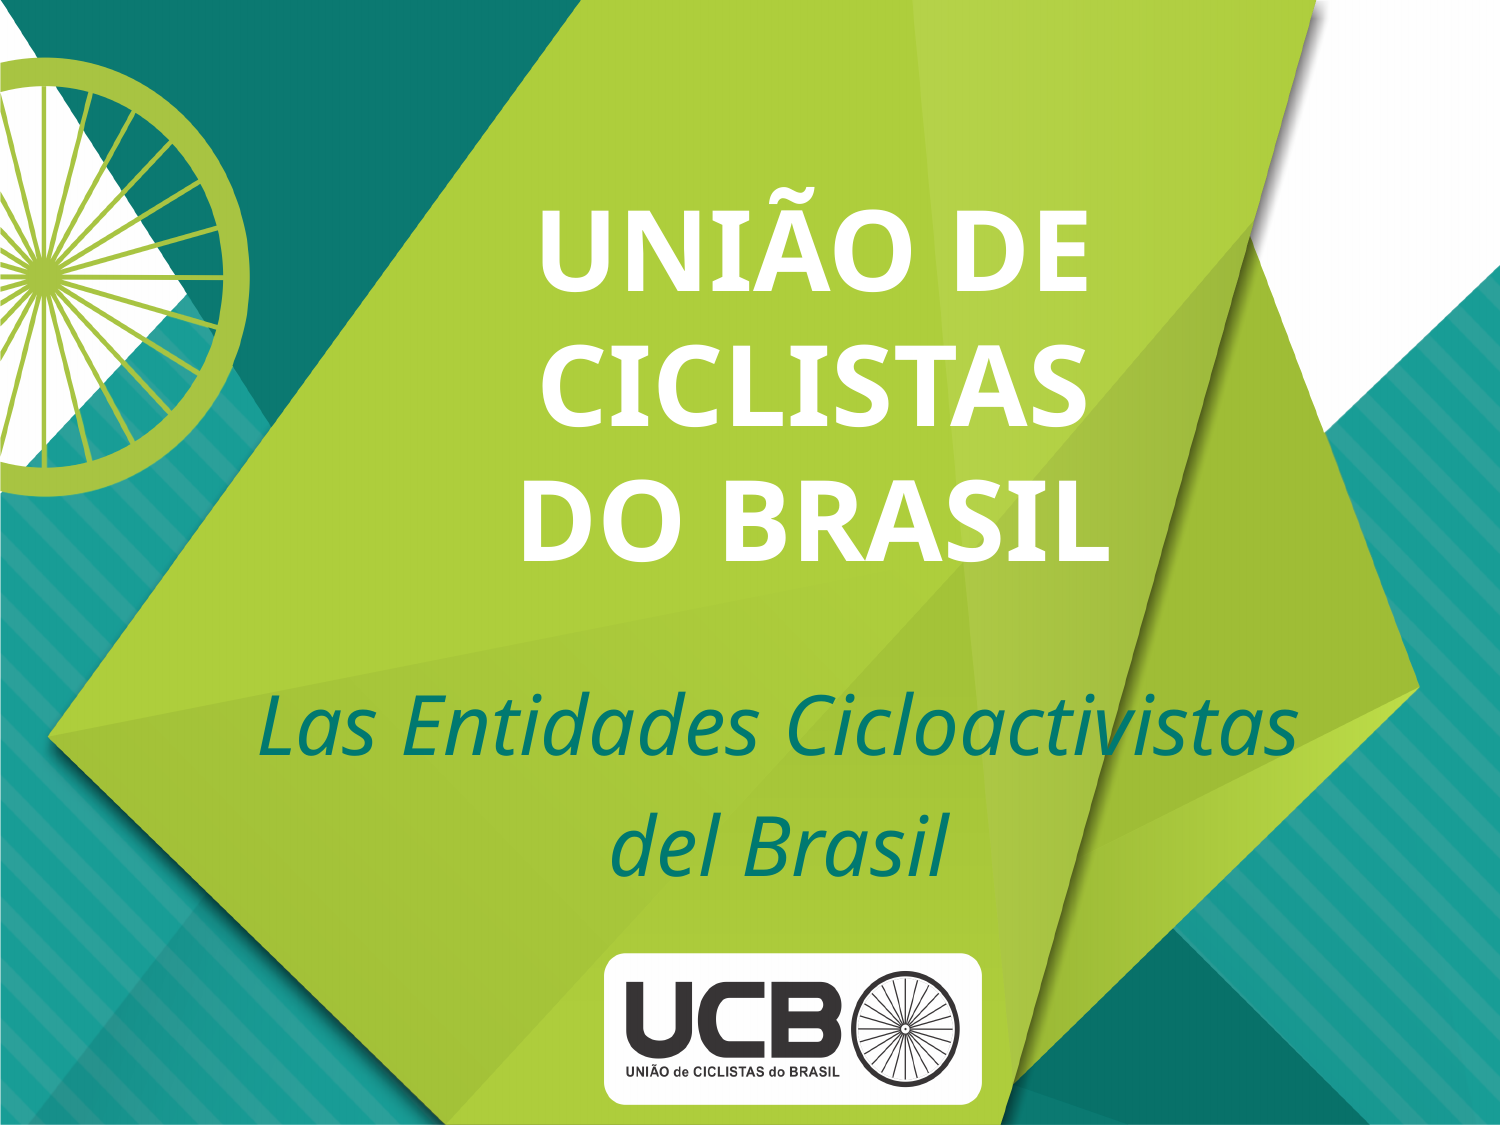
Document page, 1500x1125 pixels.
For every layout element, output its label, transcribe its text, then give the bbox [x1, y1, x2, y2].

subtitle Las Entidades Cicloactivistas del Brasil [185, 664, 1373, 845]
picture [0, 0, 1500, 1125]
title UNIÃO DE CICLISTAS DO BRASIL [486, 321, 1142, 592]
